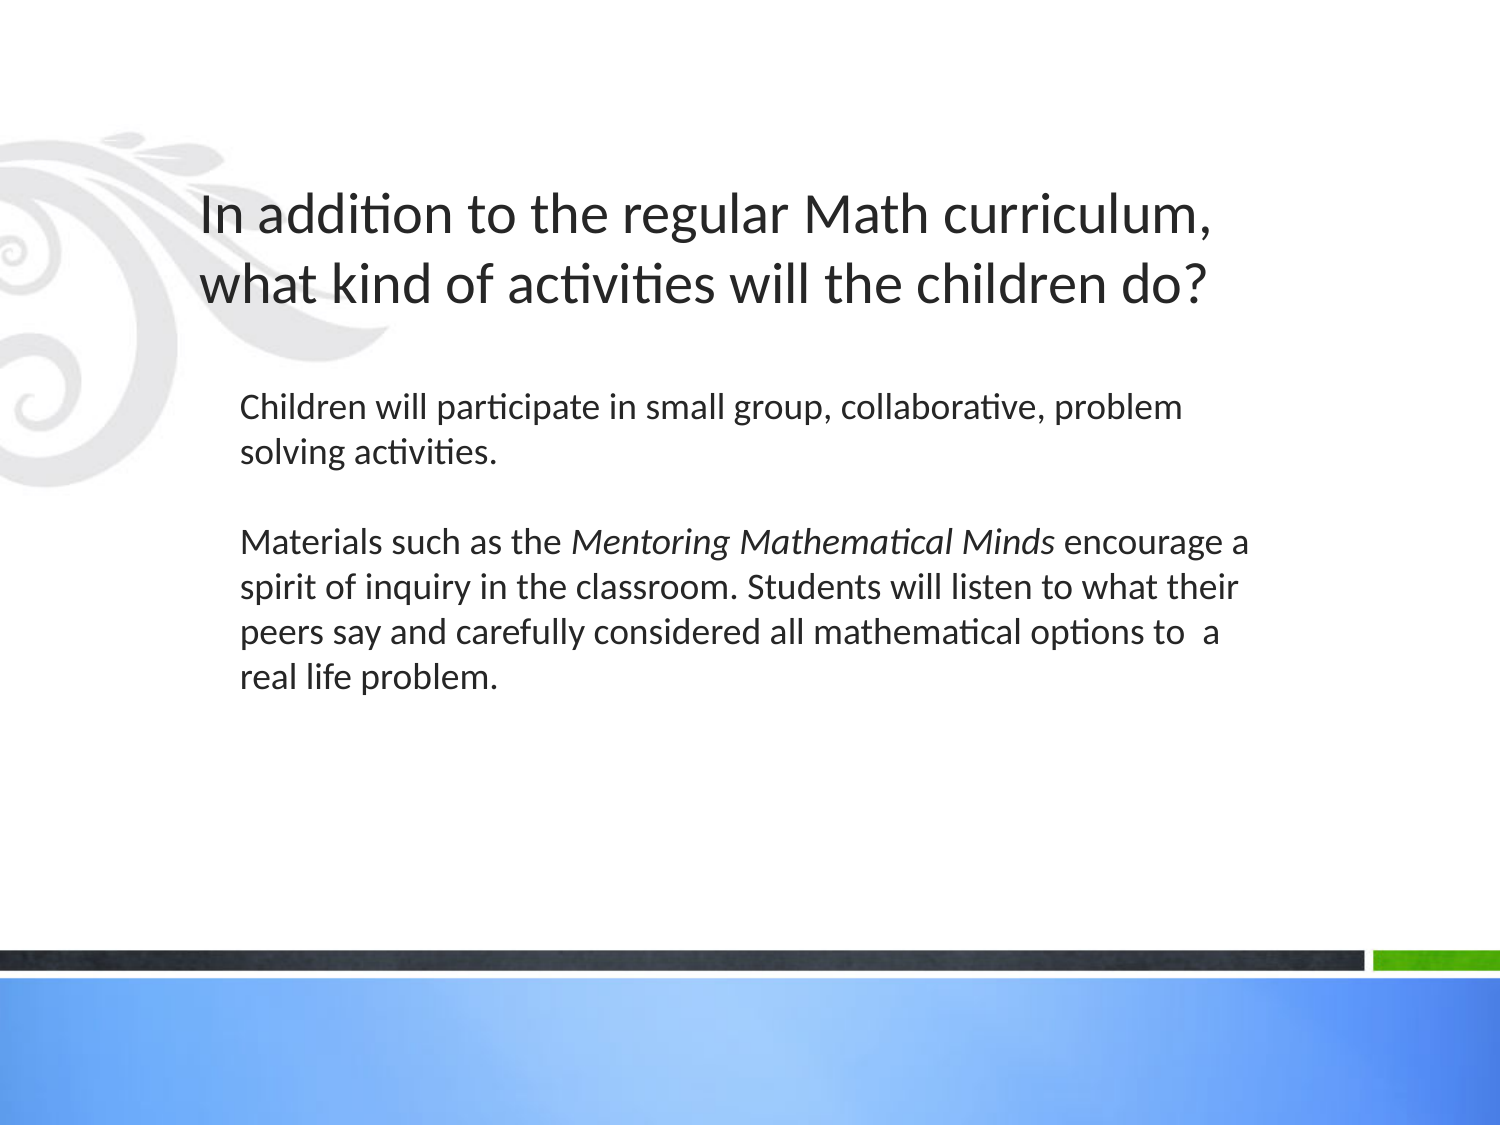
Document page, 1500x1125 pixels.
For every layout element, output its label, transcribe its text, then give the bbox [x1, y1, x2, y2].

text_box Children will participate in small group, collaborative, problem solving activities. Materials such as the Mentoring Mathematical Minds encourage a spirit of inquiry in the classroom. Students will listen to what their peers say and carefully considered all mathematical options to a real life problem. [225, 374, 1300, 705]
title In addition to the regular Math curriculum, what kind of activities will the children do? [184, 149, 1335, 341]
picture [0, 0, 1500, 1125]
